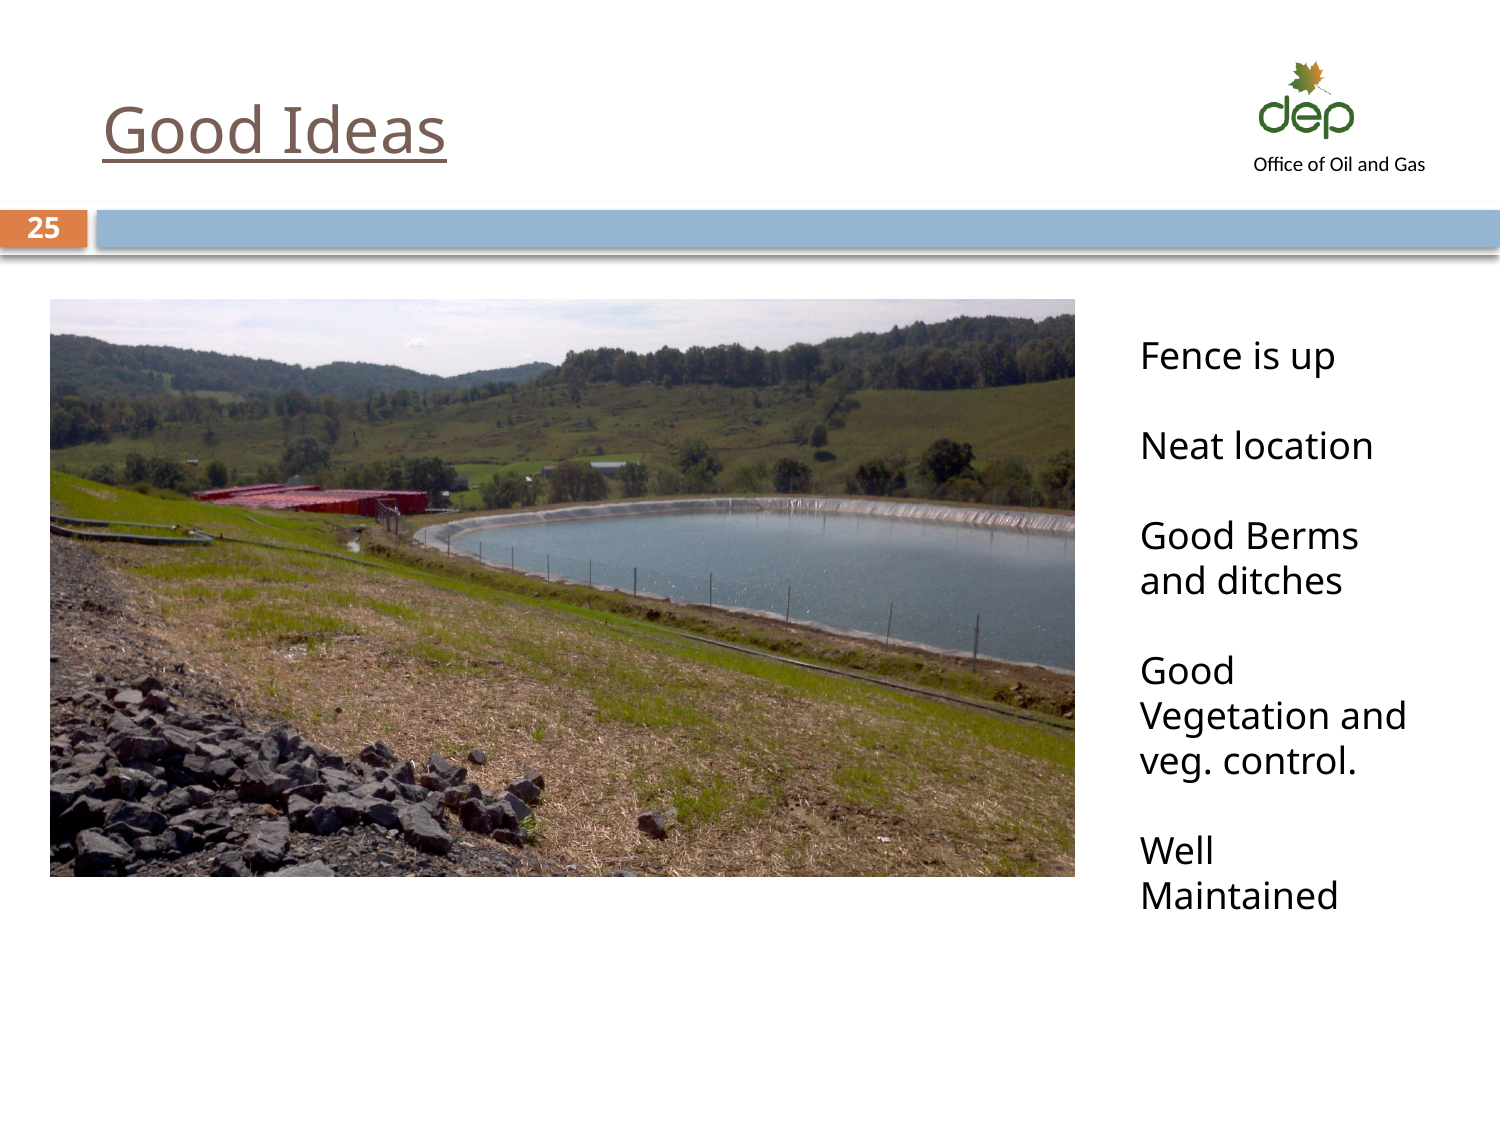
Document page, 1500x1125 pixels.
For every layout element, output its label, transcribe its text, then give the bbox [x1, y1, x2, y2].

slide_number 25 [0, 208, 88, 249]
picture [49, 299, 1076, 877]
title Good Ideas [87, 81, 1038, 175]
text_box Fence is up Neat location Good Berms and ditches Good Vegetation and veg. control. Well Maintained [1124, 324, 1438, 925]
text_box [1238, 58, 1480, 177]
